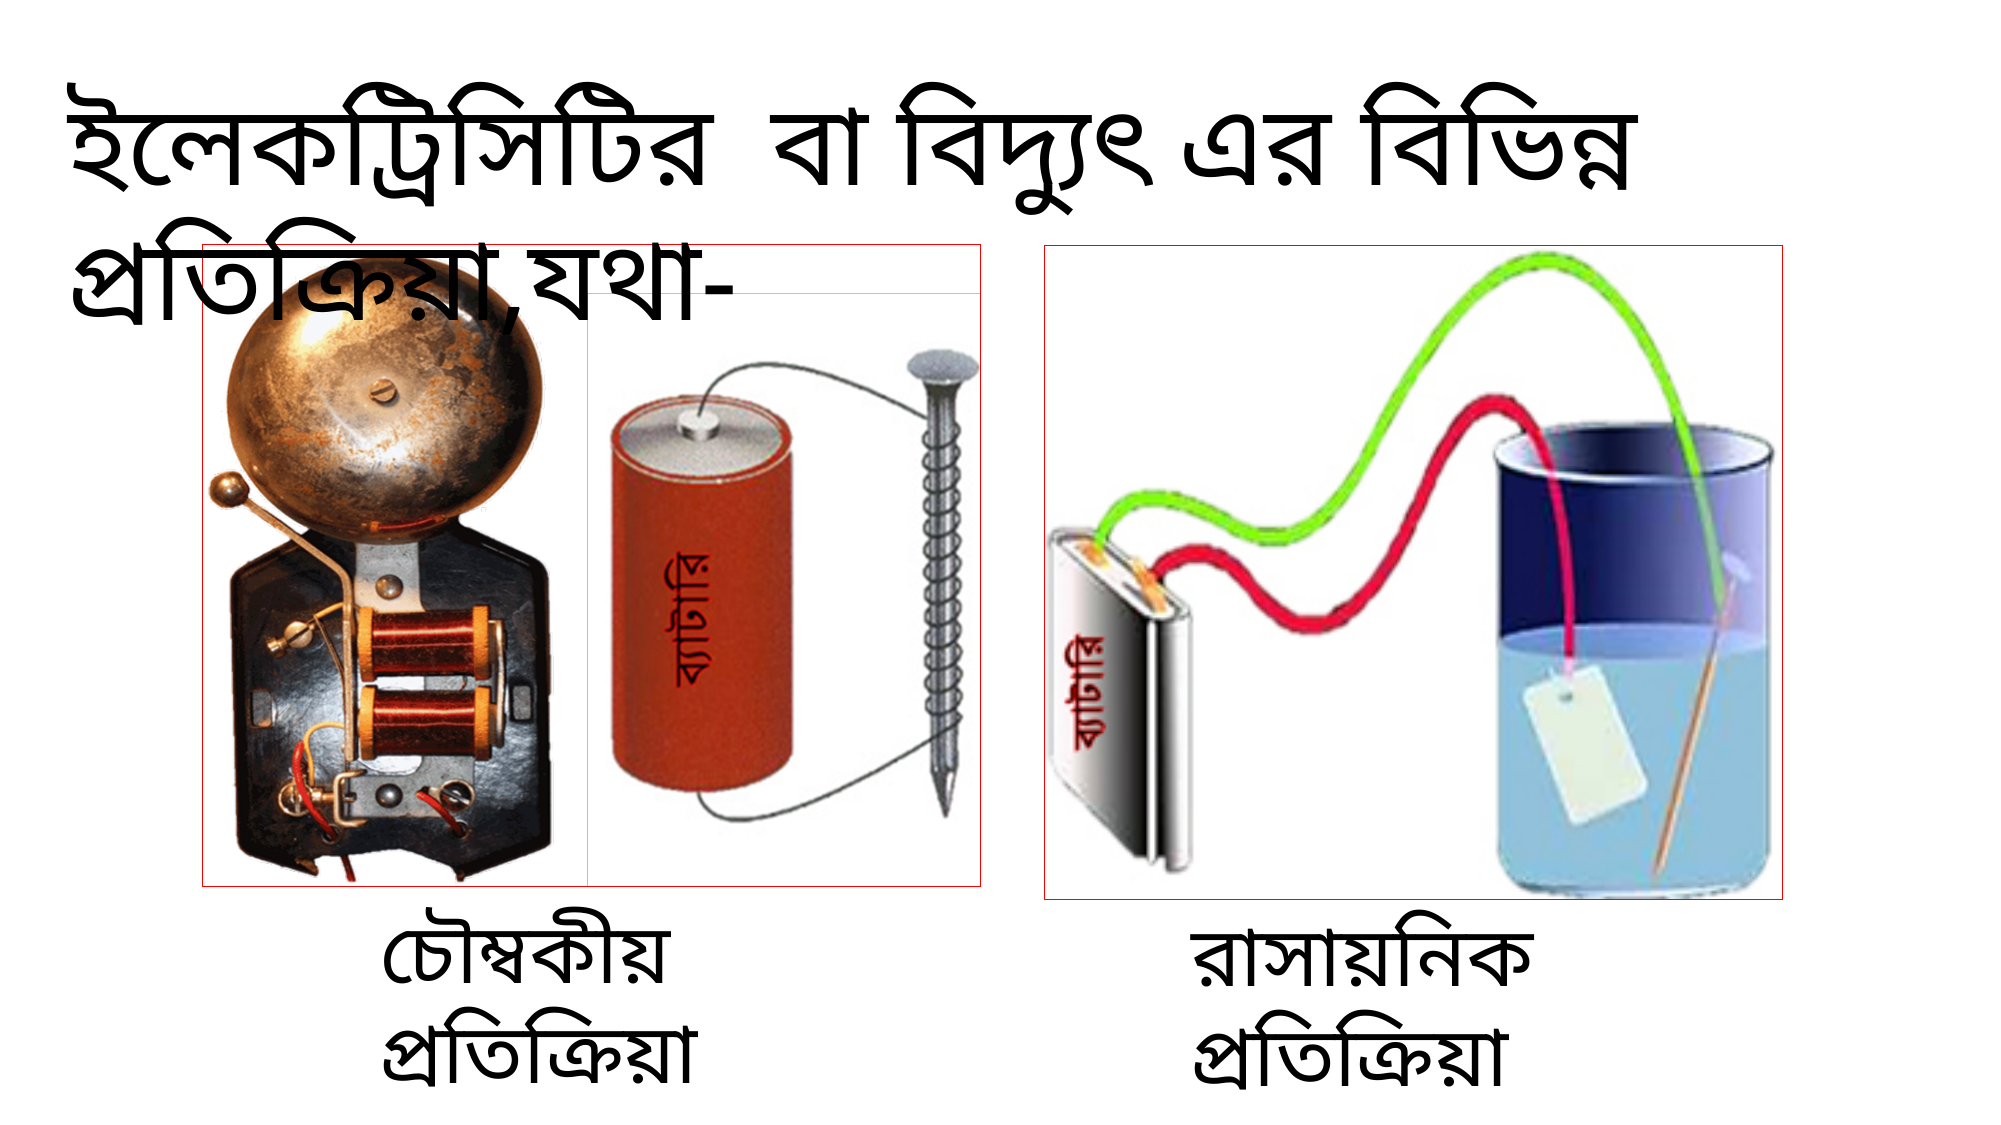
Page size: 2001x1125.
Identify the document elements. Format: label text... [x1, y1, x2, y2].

text_box রাসায়নিক প্রতিক্রিয়া [1176, 900, 1753, 1111]
picture [202, 244, 981, 887]
picture [1044, 244, 1783, 900]
text_box চৌম্বকীয় প্রতিক্রিয়া [365, 892, 889, 1108]
text_box ইলেকট্রিসিটির বা বিদ্যুৎ এর বিভিন্ন প্রতিক্রিয়া,যথা- [54, 65, 1880, 350]
